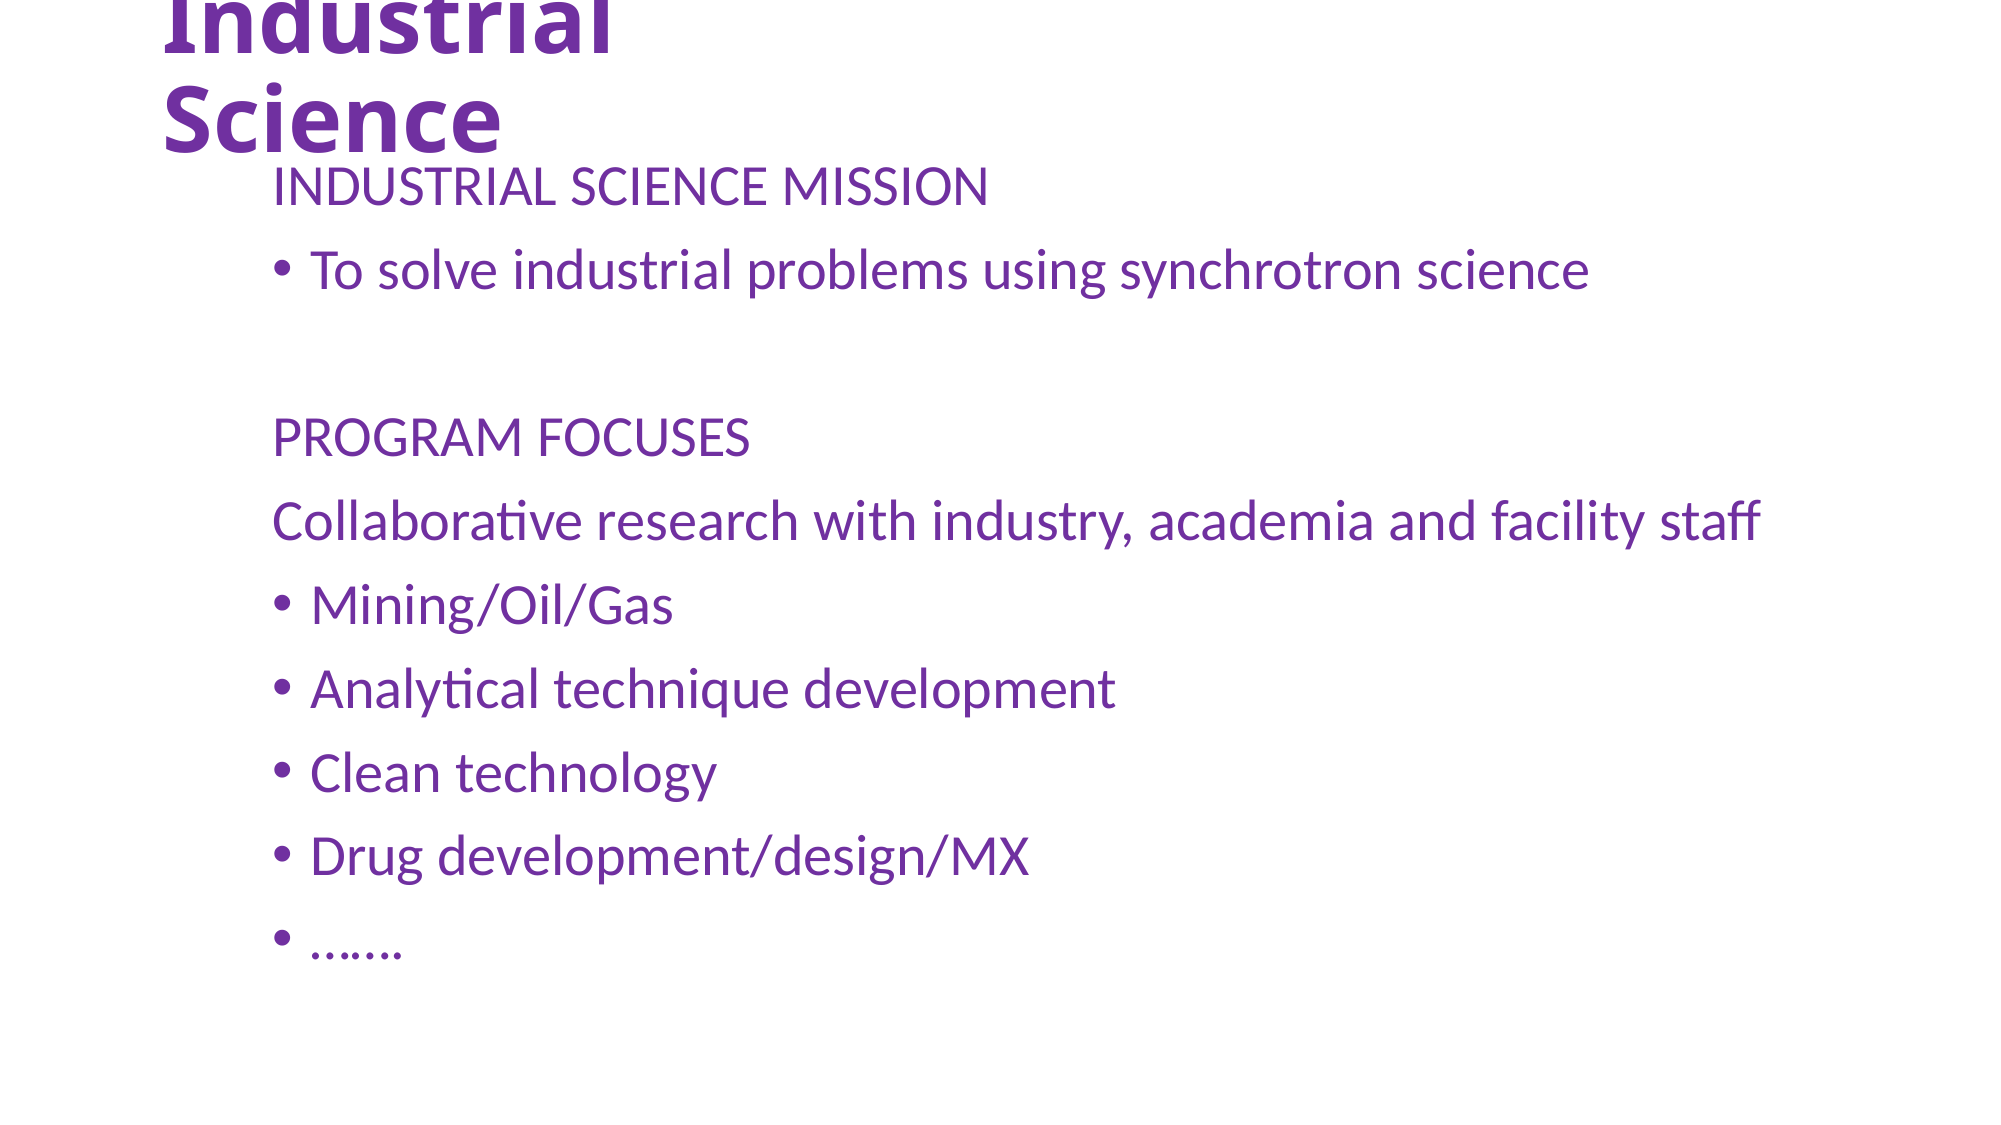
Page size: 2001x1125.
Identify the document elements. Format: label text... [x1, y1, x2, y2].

list INDUSTRIAL SCIENCE MISSION To solve industrial problems using synchrotron science PROGRAM FOCUSES Collaborative research with industry, academia and facility staff Mining/Oil/Gas Analytical technique development Clean technology Drug development/design/MX ……. [257, 147, 1822, 1011]
title Industrial Science [147, 0, 820, 148]
